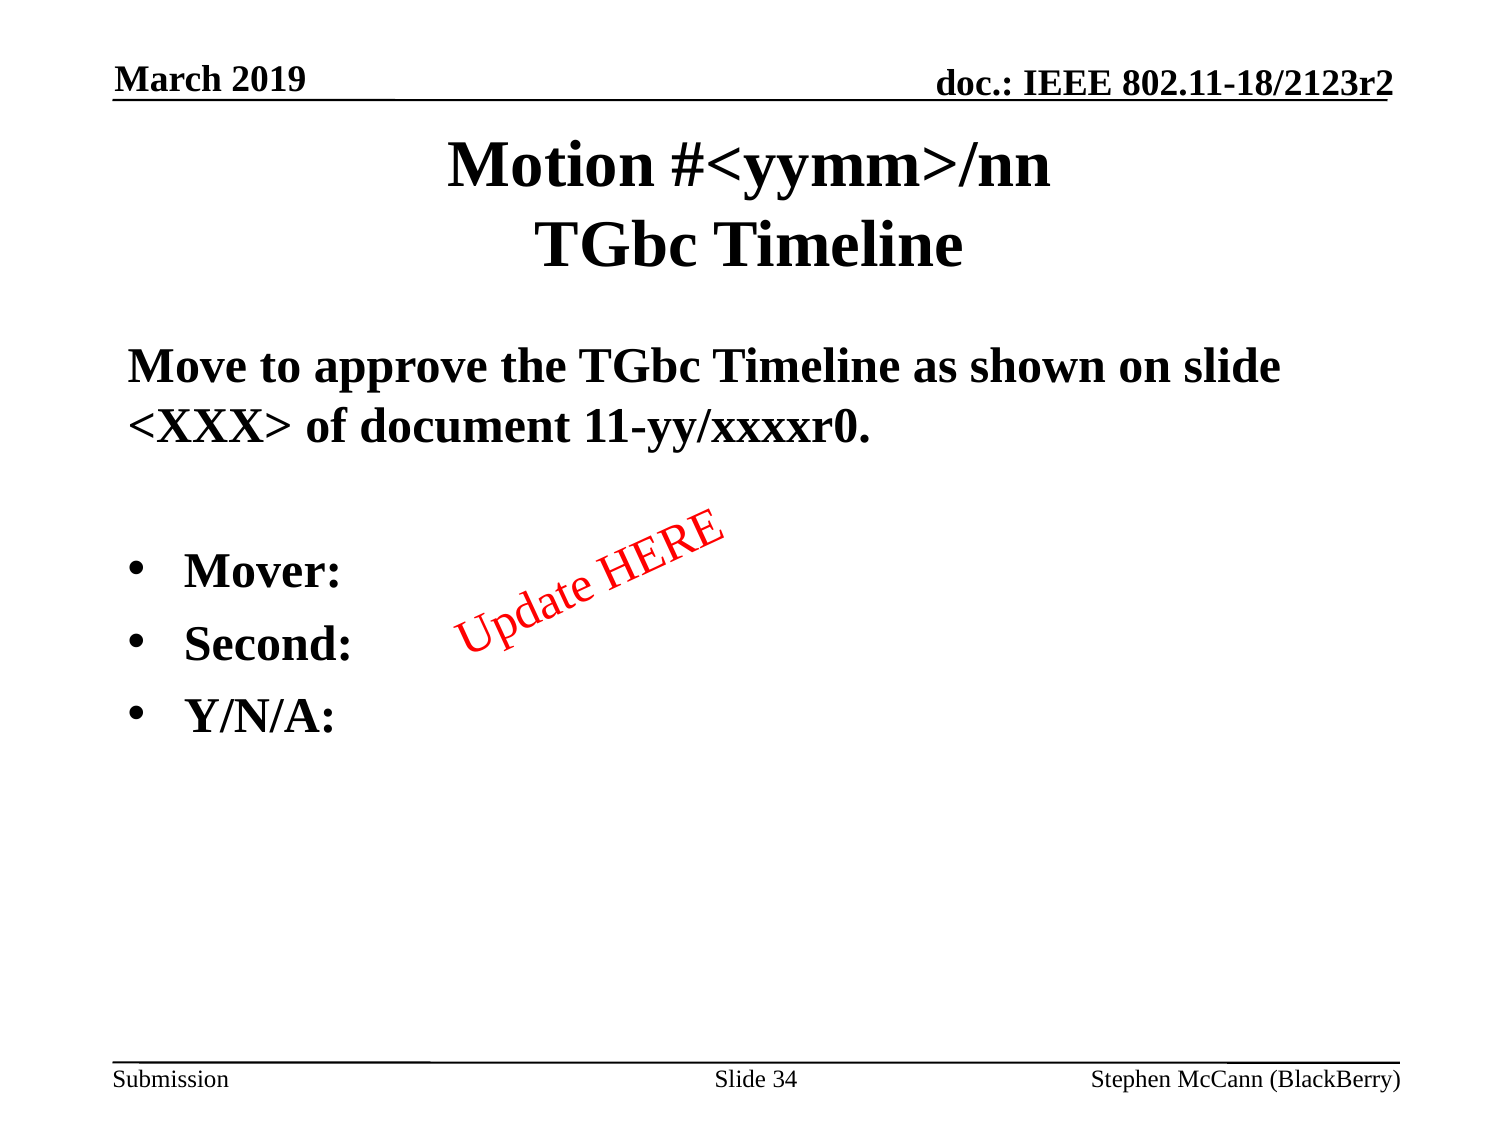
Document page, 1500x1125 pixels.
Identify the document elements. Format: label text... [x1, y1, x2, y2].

title Motion #<yymm>/nn TGbc Timeline [112, 112, 1388, 288]
footer Stephen McCann (BlackBerry) [878, 1061, 1402, 1093]
text_box Update HERE [428, 477, 748, 680]
list Move to approve the TGbc Timeline as shown on slide <XXX> of document 11-yy/xxxxr0. Mover: Second: Y/N/A: [112, 324, 1388, 1000]
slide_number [114, 54, 423, 100]
slide_number Slide 34 [712, 1061, 800, 1123]
